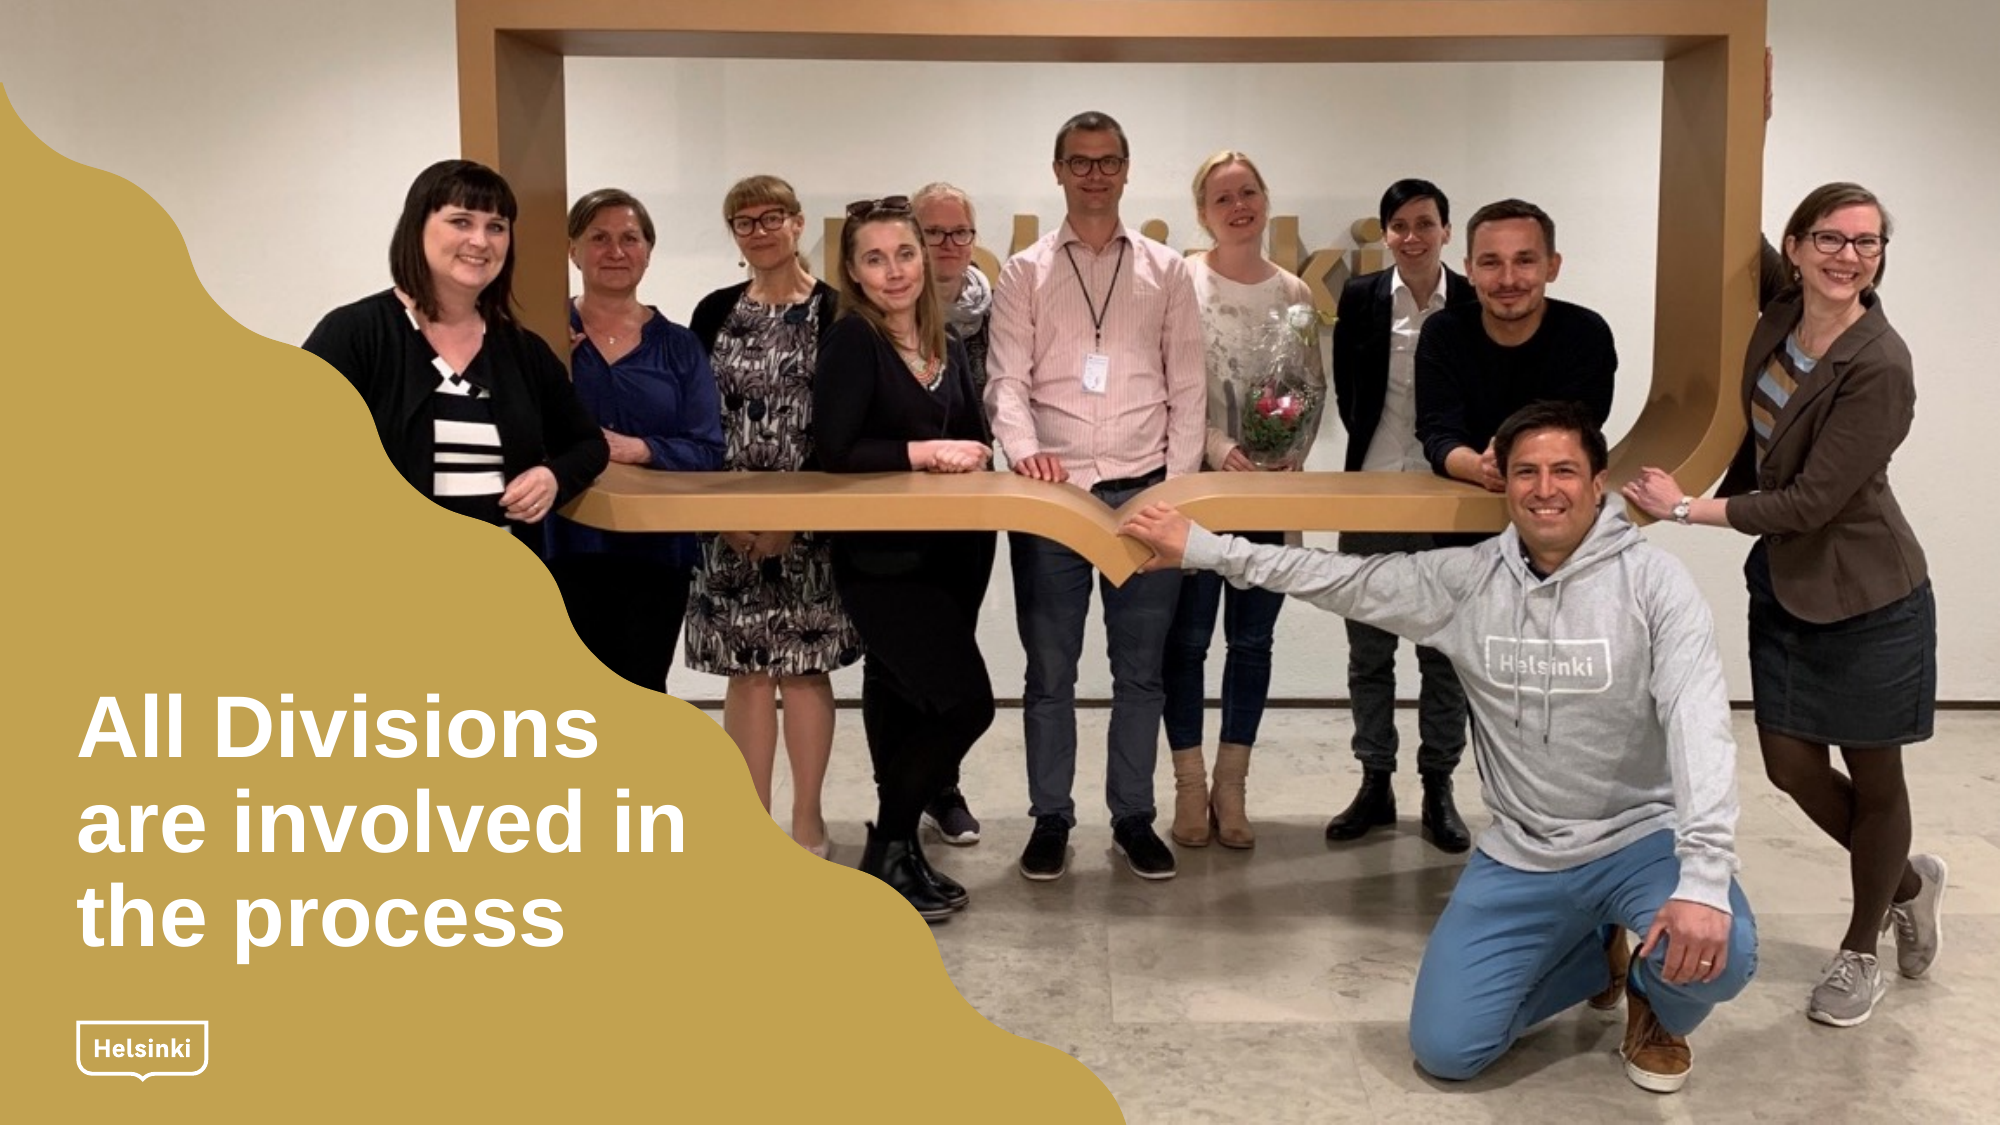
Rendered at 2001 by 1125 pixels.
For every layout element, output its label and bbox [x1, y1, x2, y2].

picture [0, 0, 2000, 1125]
text_box [76, 1020, 209, 1082]
